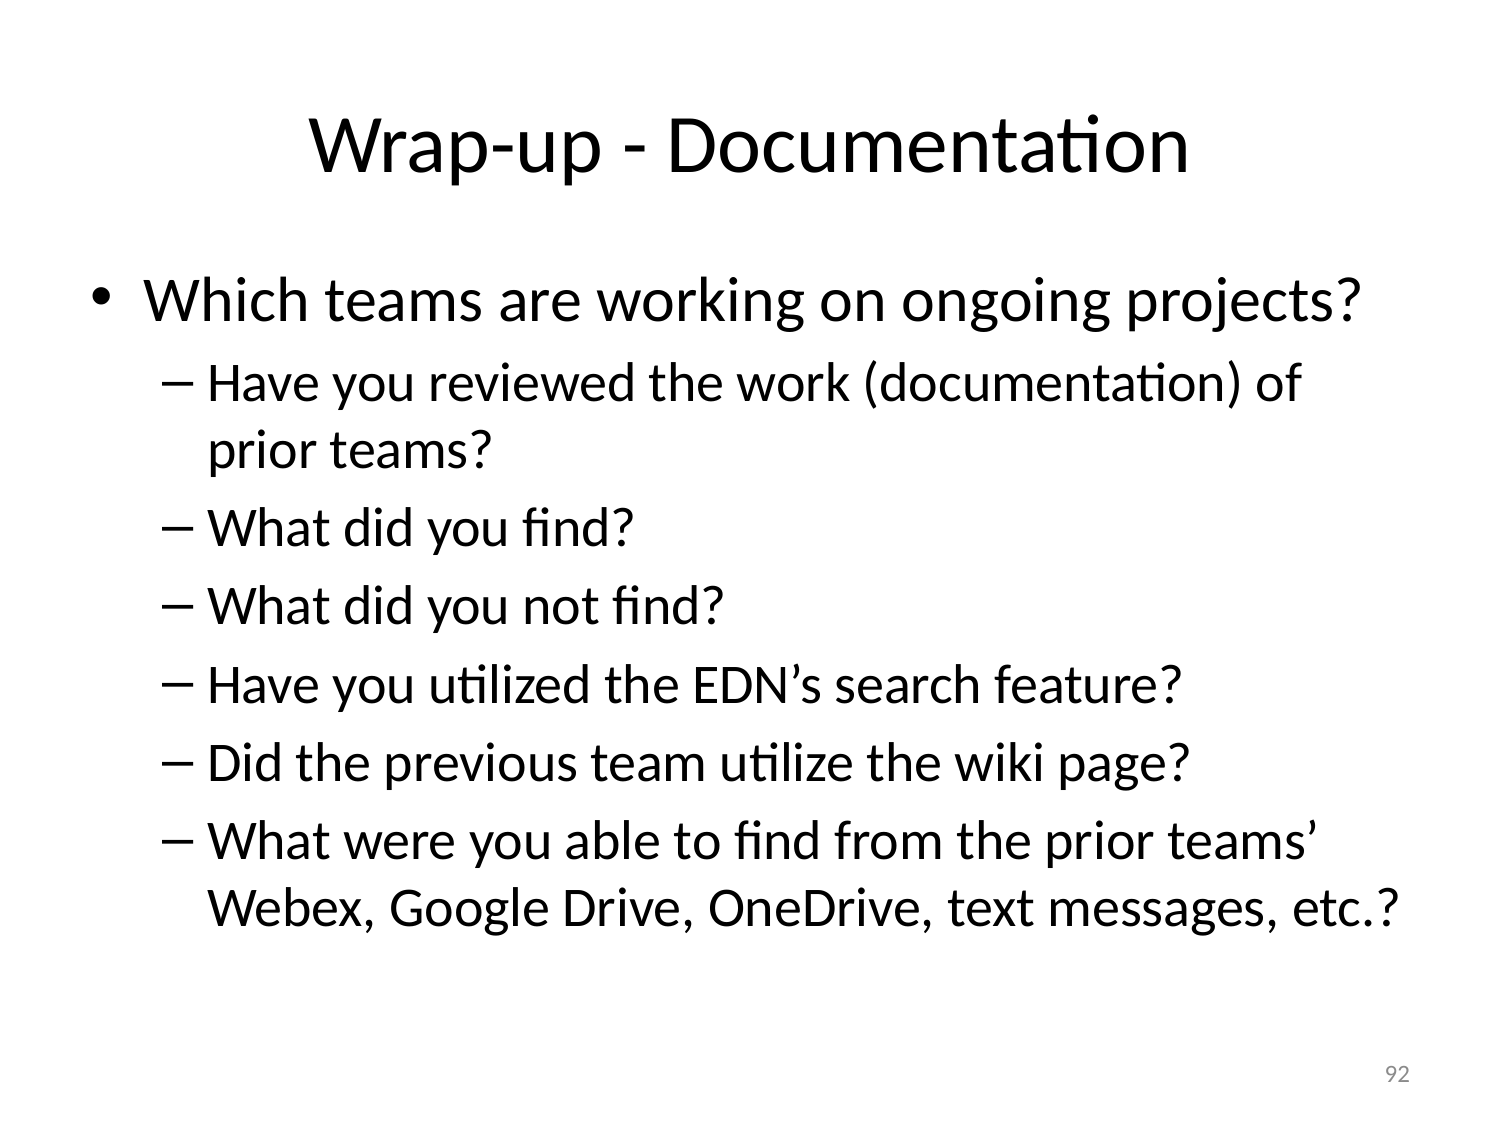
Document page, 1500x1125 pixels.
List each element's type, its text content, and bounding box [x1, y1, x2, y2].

title Wrap-up - Documentation [75, 45, 1425, 233]
list Which teams are working on ongoing projects? Have you reviewed the work (documentation) of prior teams? What did you find? What did you not find? Have you utilized the EDN’s search feature? Did the previous team utilize the wiki page? What were you able to find from the prior teams’ Webex, Google Drive, OneDrive, text messages, etc.? [75, 249, 1438, 993]
slide_number 92 [1074, 1042, 1425, 1103]
